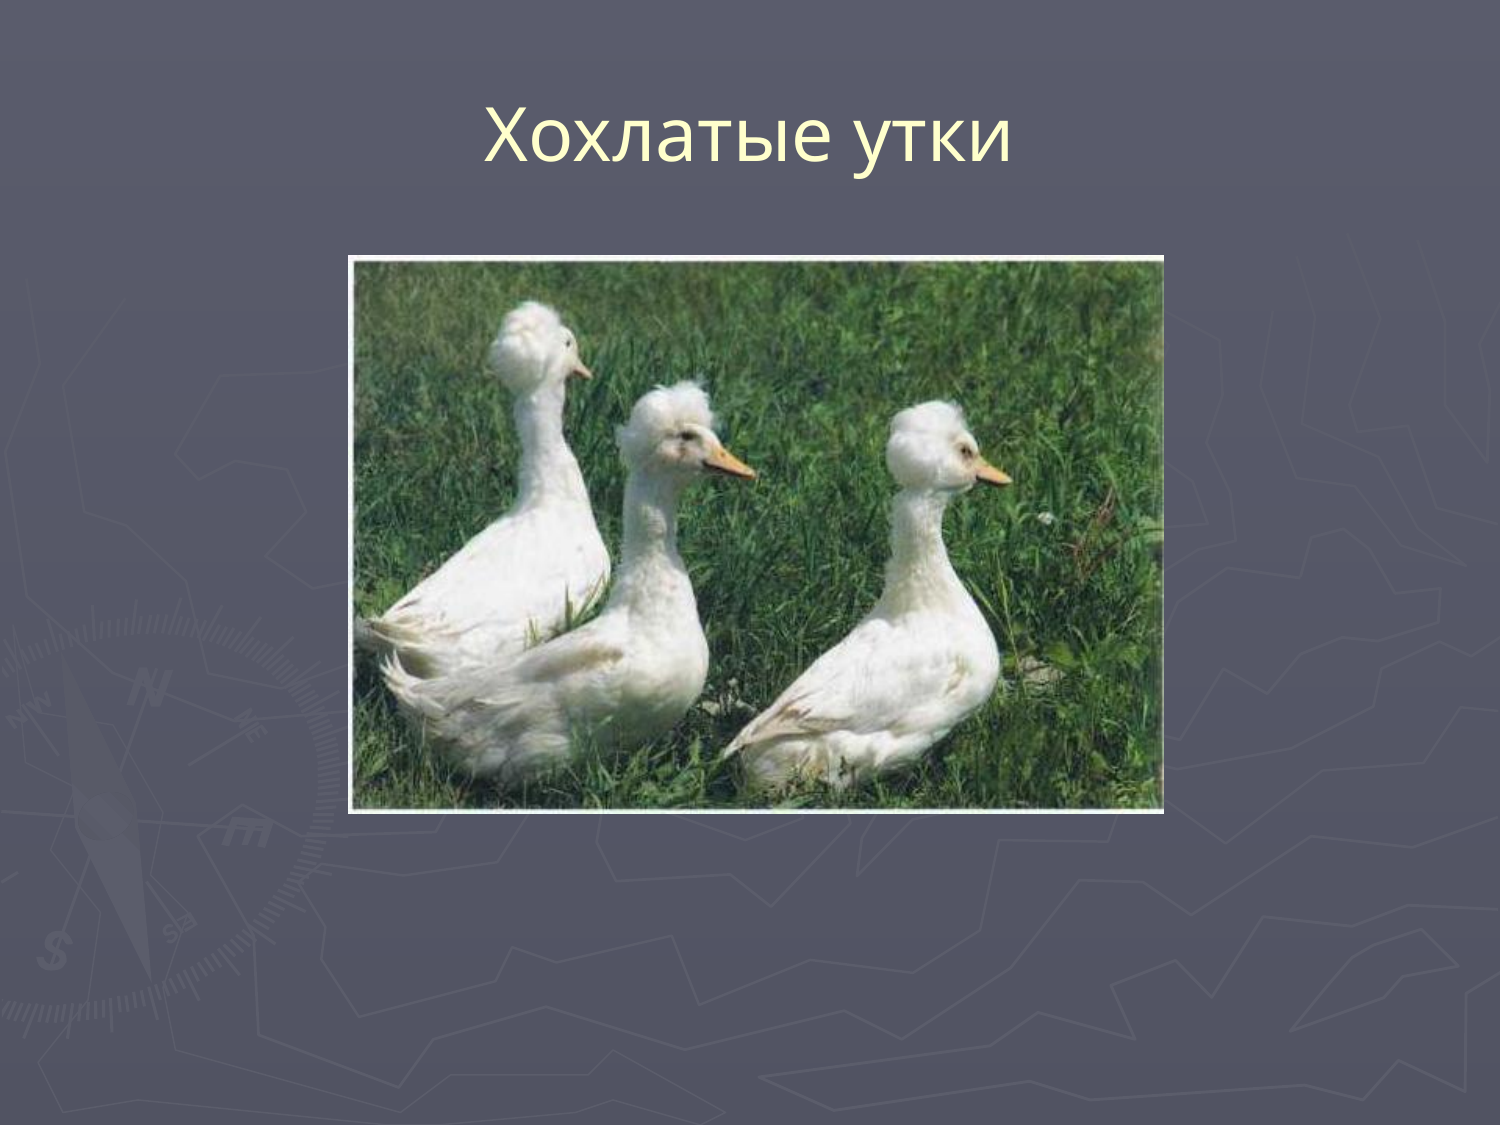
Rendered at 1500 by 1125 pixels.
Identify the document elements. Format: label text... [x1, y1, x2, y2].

title Хохлатые утки [49, 37, 1451, 226]
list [348, 255, 1165, 814]
